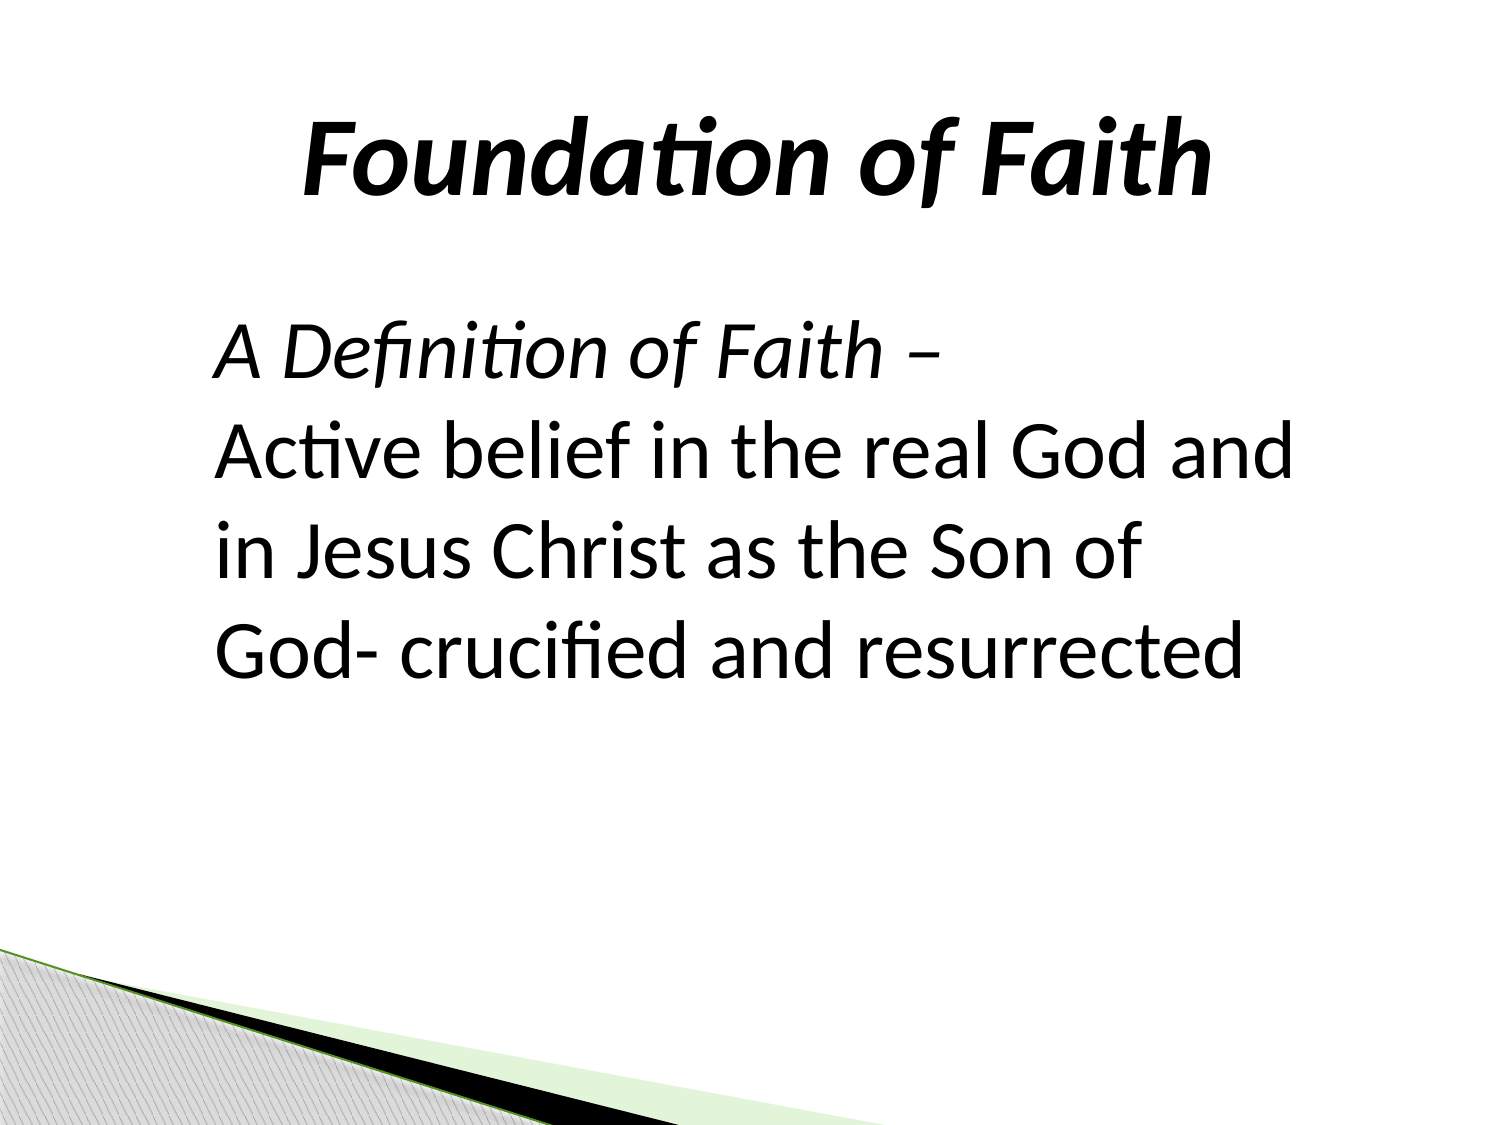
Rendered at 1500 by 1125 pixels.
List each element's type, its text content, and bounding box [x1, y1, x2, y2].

text_box A Definition of Faith – Active belief in the real God and in Jesus Christ as the Son of God- crucified and resurrected [199, 287, 1325, 703]
title Foundation of Faith [50, 75, 1467, 225]
